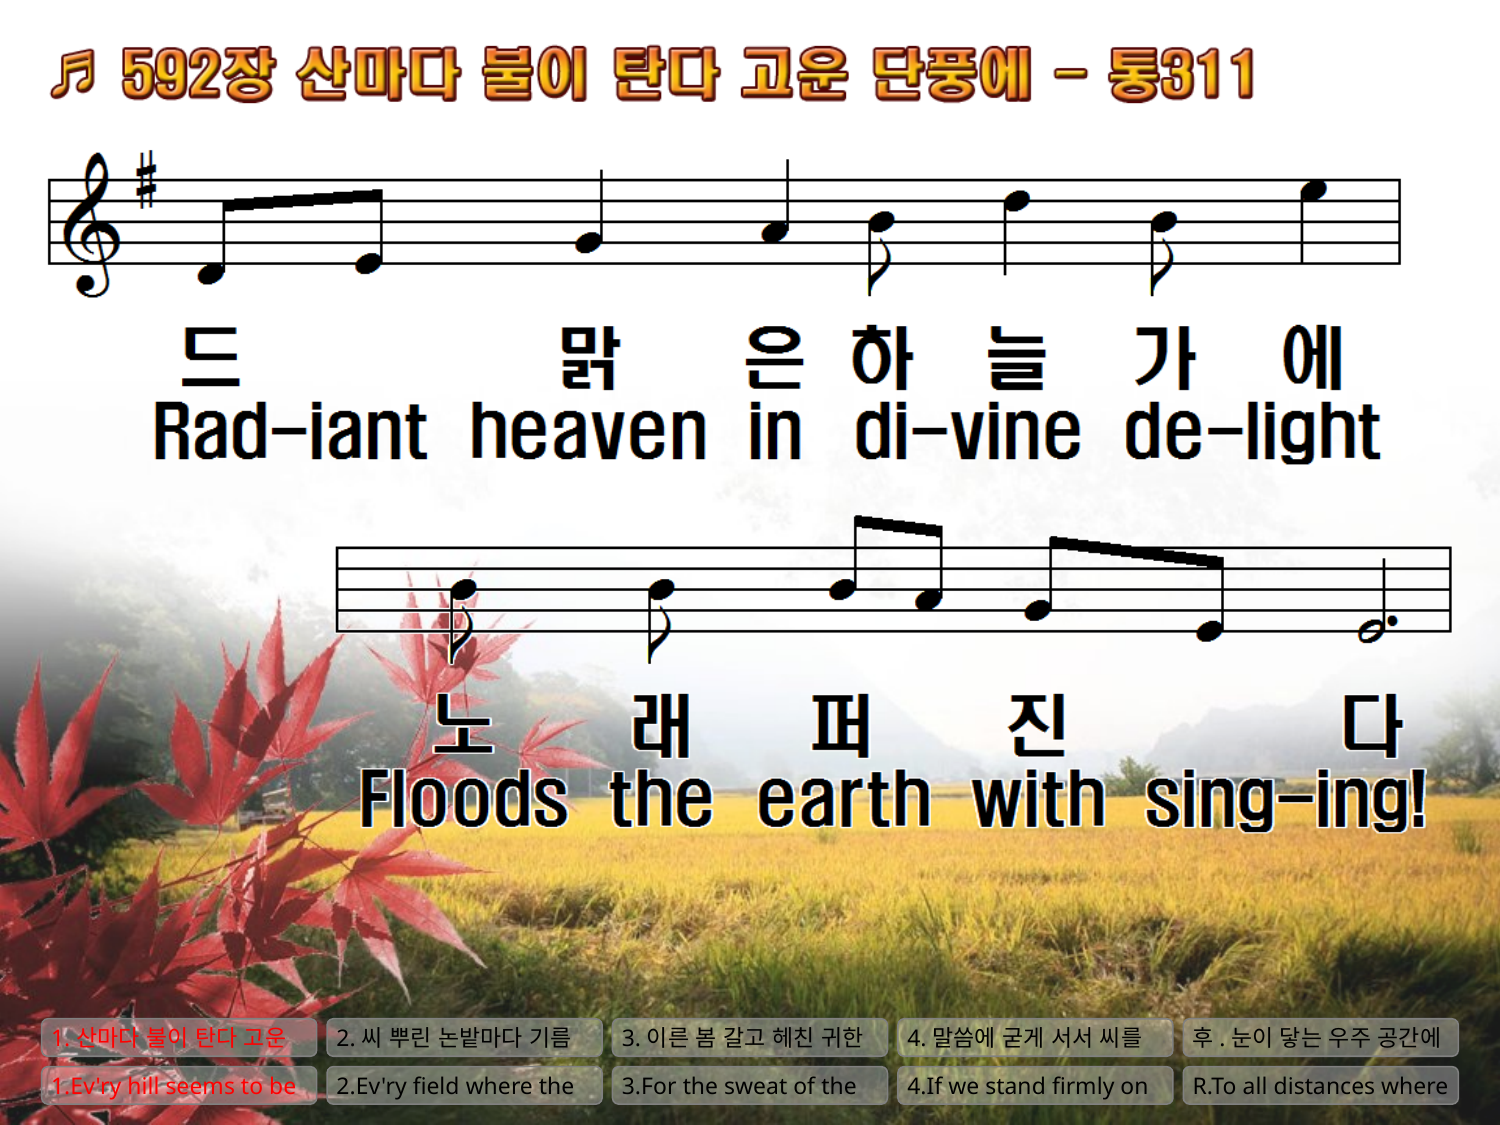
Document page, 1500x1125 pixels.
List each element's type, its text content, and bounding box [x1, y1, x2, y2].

text_box 후.눈이 닿는 우주 공간에 [1183, 1018, 1459, 1057]
text_box 2.Ev'ry field where the [327, 1066, 603, 1105]
text_box 1.Ev'ry hill seems to be [41, 1066, 317, 1105]
text_box 2.씨 뿌린 논밭마다 기름 [327, 1018, 603, 1057]
picture [0, 0, 1500, 844]
text_box 3.For the sweat of the [612, 1066, 888, 1105]
text_box 4.If we stand firmly on [897, 1066, 1173, 1105]
text_box 4.말씀에 굳게 서서 씨를 [897, 1018, 1173, 1057]
text_box 1.산마다 불이 탄다 고운 [41, 1018, 317, 1057]
text_box R.To all distances where [1183, 1066, 1459, 1105]
text_box 3.이른 봄 갈고 헤친 귀한 [612, 1018, 888, 1057]
